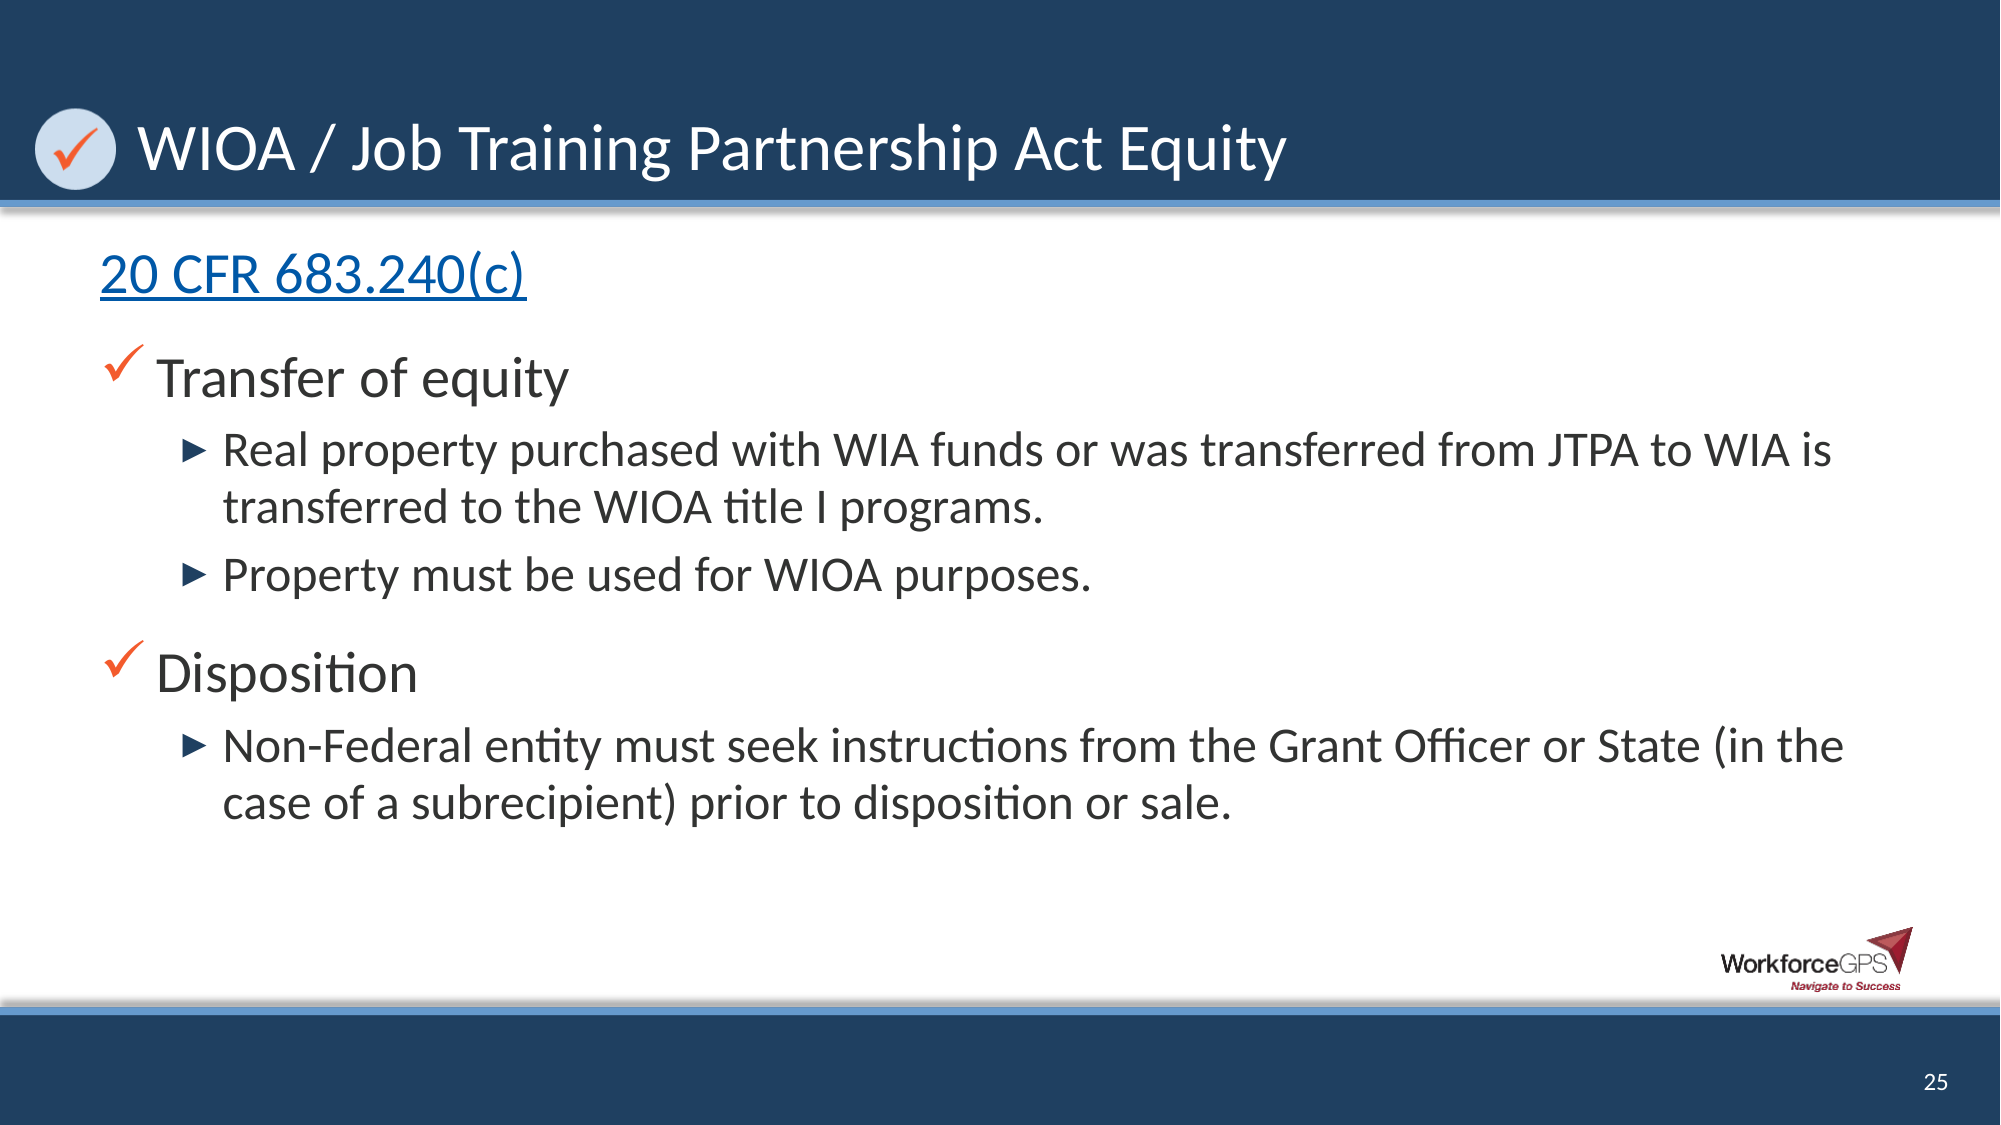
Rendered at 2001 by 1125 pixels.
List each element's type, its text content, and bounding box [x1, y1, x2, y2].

slide_number 25 [1514, 1050, 1965, 1111]
picture [0, 0, 2000, 222]
picture [0, 992, 2000, 1125]
title WIOA / Job Training Partnership Act Equity [122, 11, 1987, 193]
list 20 CFR 683.240(c) Transfer of equity Real property purchased with WIA funds or was transferred from JTPA to WIA is transferred to the WIOA title I programs. Property must be used for WIOA purposes. Disposition Non-Federal entity must seek instructions from the Grant Officer or State (in the case of a subrecipient) prior to disposition or sale. [84, 233, 1915, 1014]
